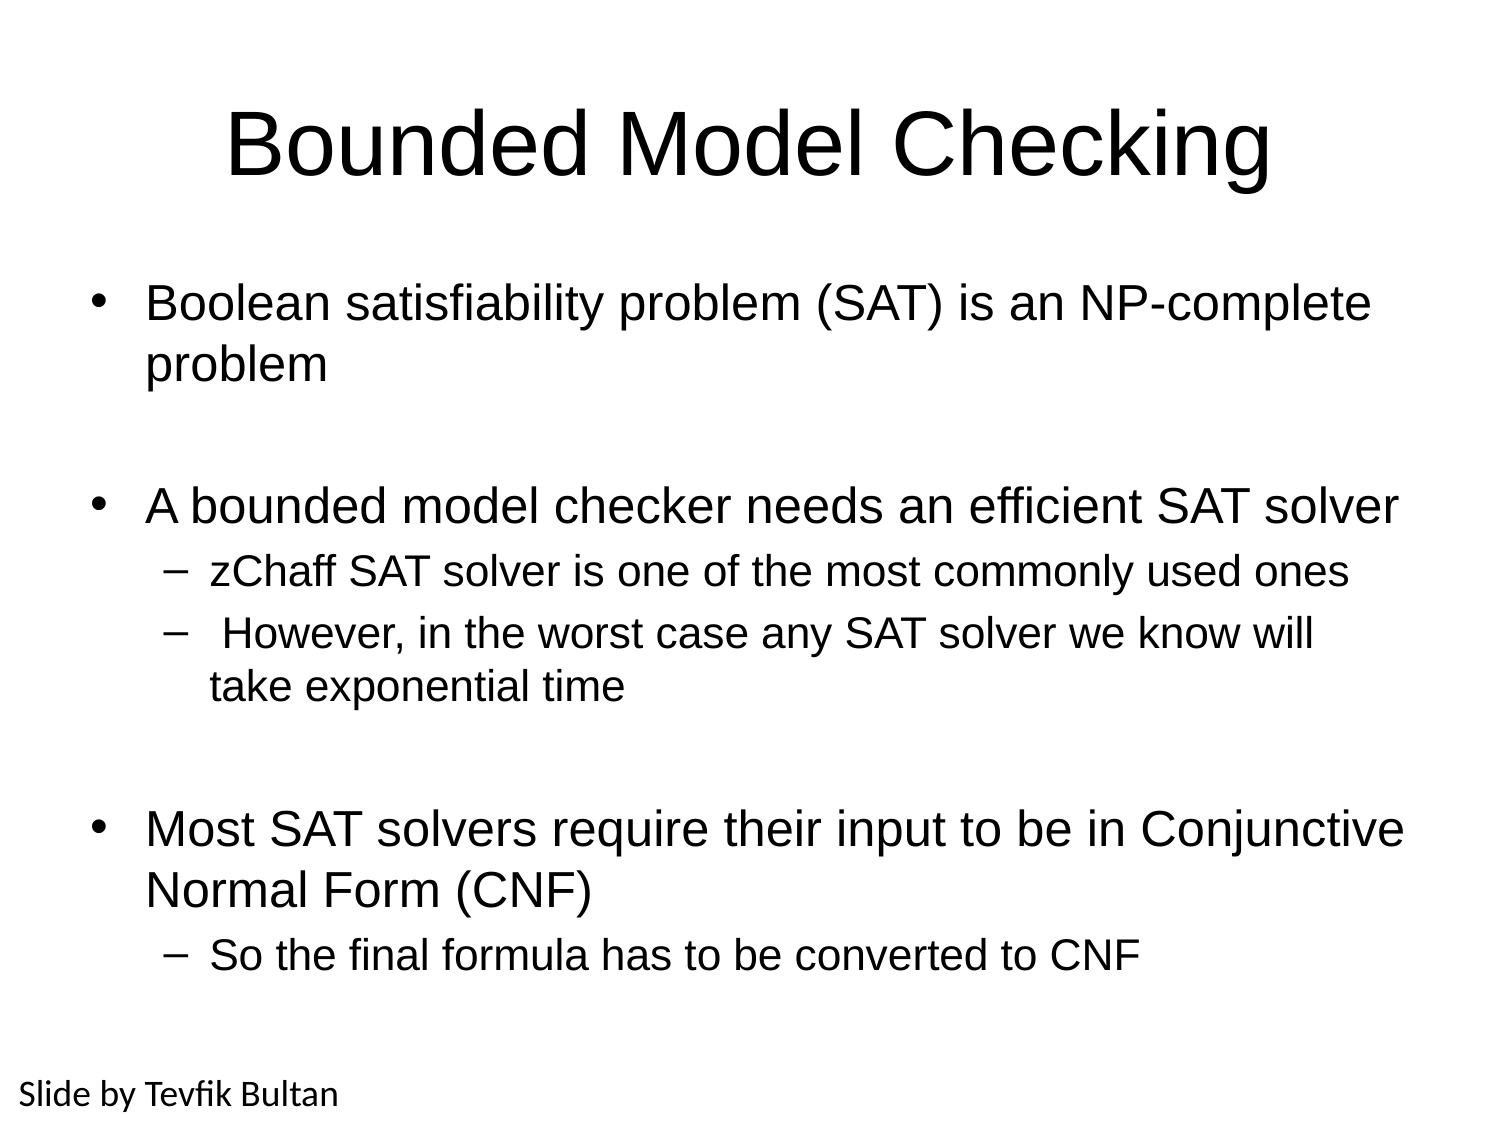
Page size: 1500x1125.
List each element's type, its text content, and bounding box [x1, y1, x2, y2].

text_box Slide by Tevfik Bultan [3, 1061, 355, 1121]
list Boolean satisfiability problem (SAT) is an NP-complete problem A bounded model checker needs an efficient SAT solver zChaff SAT solver is one of the most commonly used ones However, in the worst case any SAT solver we know will take exponential time Most SAT solvers require their input to be in Conjunctive Normal Form (CNF) So the final formula has to be converted to CNF [75, 262, 1425, 1005]
title Bounded Model Checking [75, 45, 1425, 233]
